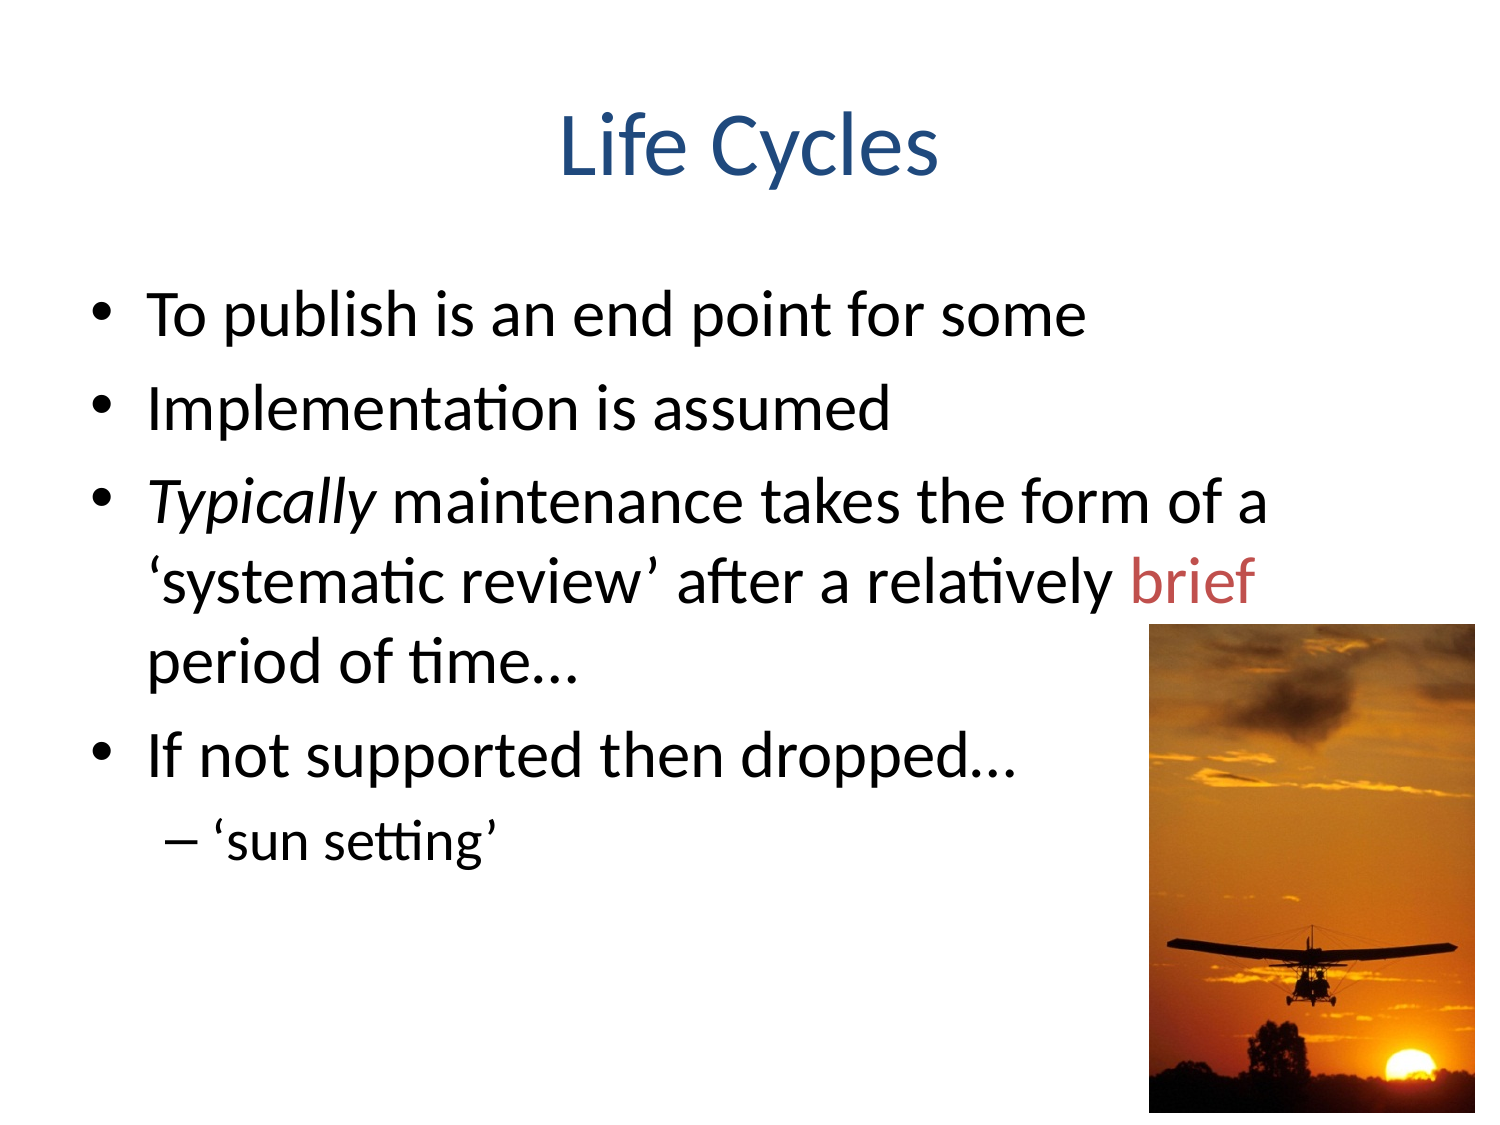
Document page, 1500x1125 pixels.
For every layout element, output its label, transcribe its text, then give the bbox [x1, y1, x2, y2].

list To publish is an end point for some Implementation is assumed Typically maintenance takes the form of a ‘systematic review’ after a relatively brief period of time… If not supported then dropped… ‘sun setting’ [75, 262, 1425, 1005]
title Life Cycles [75, 45, 1425, 233]
picture [1149, 624, 1476, 1113]
